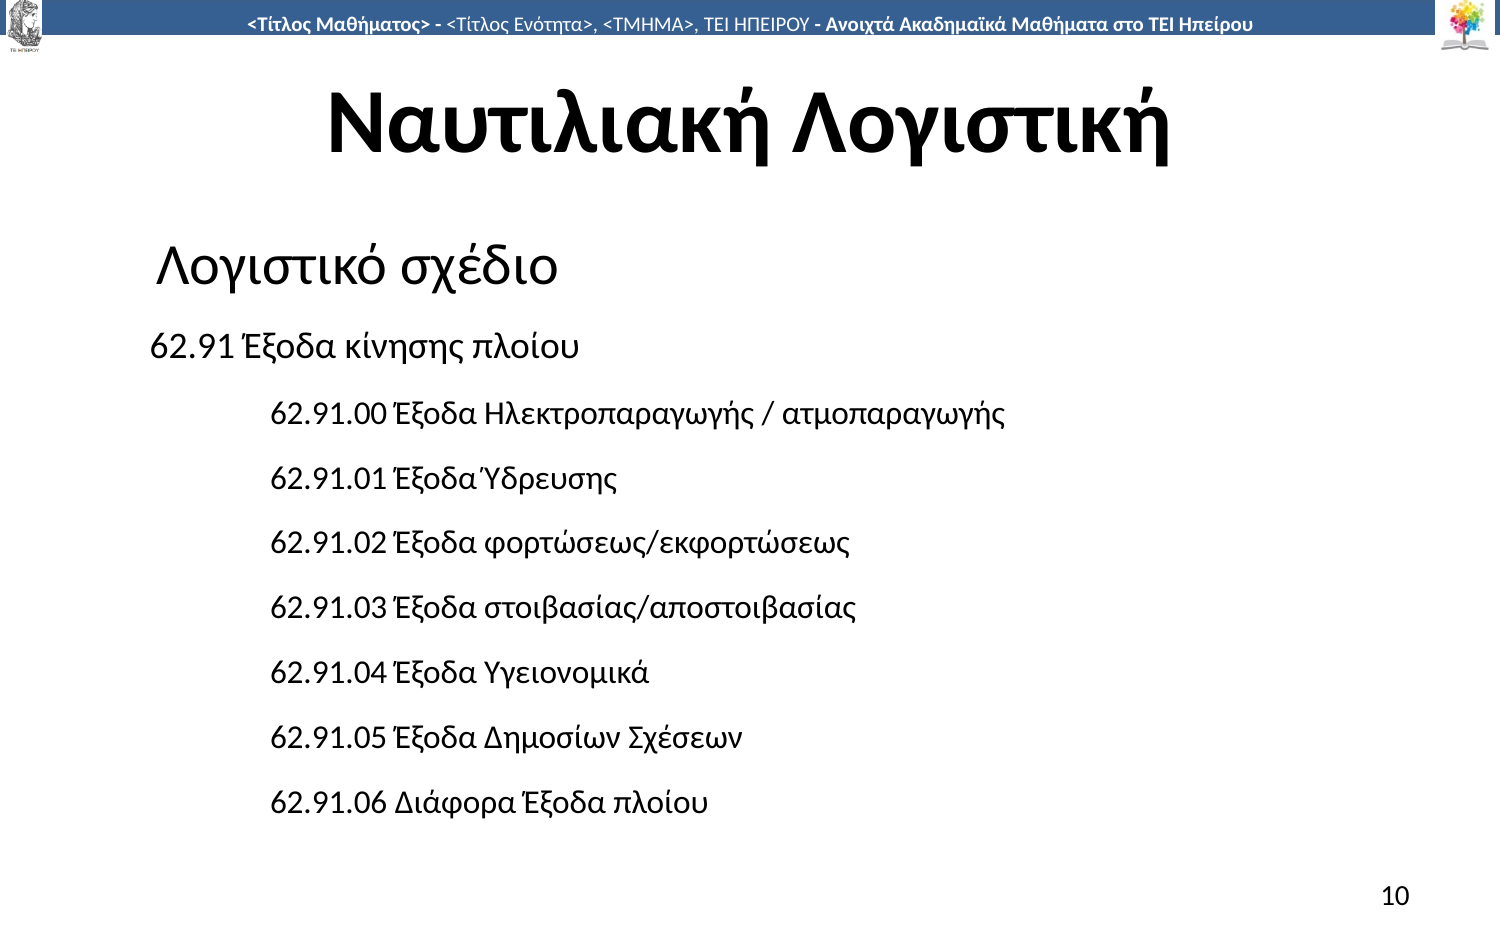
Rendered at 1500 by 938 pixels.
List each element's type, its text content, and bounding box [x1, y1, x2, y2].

picture [1435, 0, 1495, 52]
slide_number 10 [1074, 868, 1425, 919]
title Ναυτιλιακή Λογιστική [75, 37, 1425, 194]
picture [6, 0, 42, 54]
list Λογιστικό σχέδιο 62.91 Έξοδα κίνησης πλοίου 62.91.00 Έξοδα Ηλεκτροπαραγωγής / ατμοπαραγωγής 62.91.01 Έξοδα Ύδρευσης 62.91.02 Έξοδα φορτώσεως/εκφορτώσεως 62.91.03 Έξοδα στοιβασίας/αποστοιβασίας 62.91.04 Έξοδα Υγειονομικά 62.91.05 Έξοδα Δημοσίων Σχέσεων 62.91.06 Διάφορα Έξοδα πλοίου [75, 218, 1425, 838]
